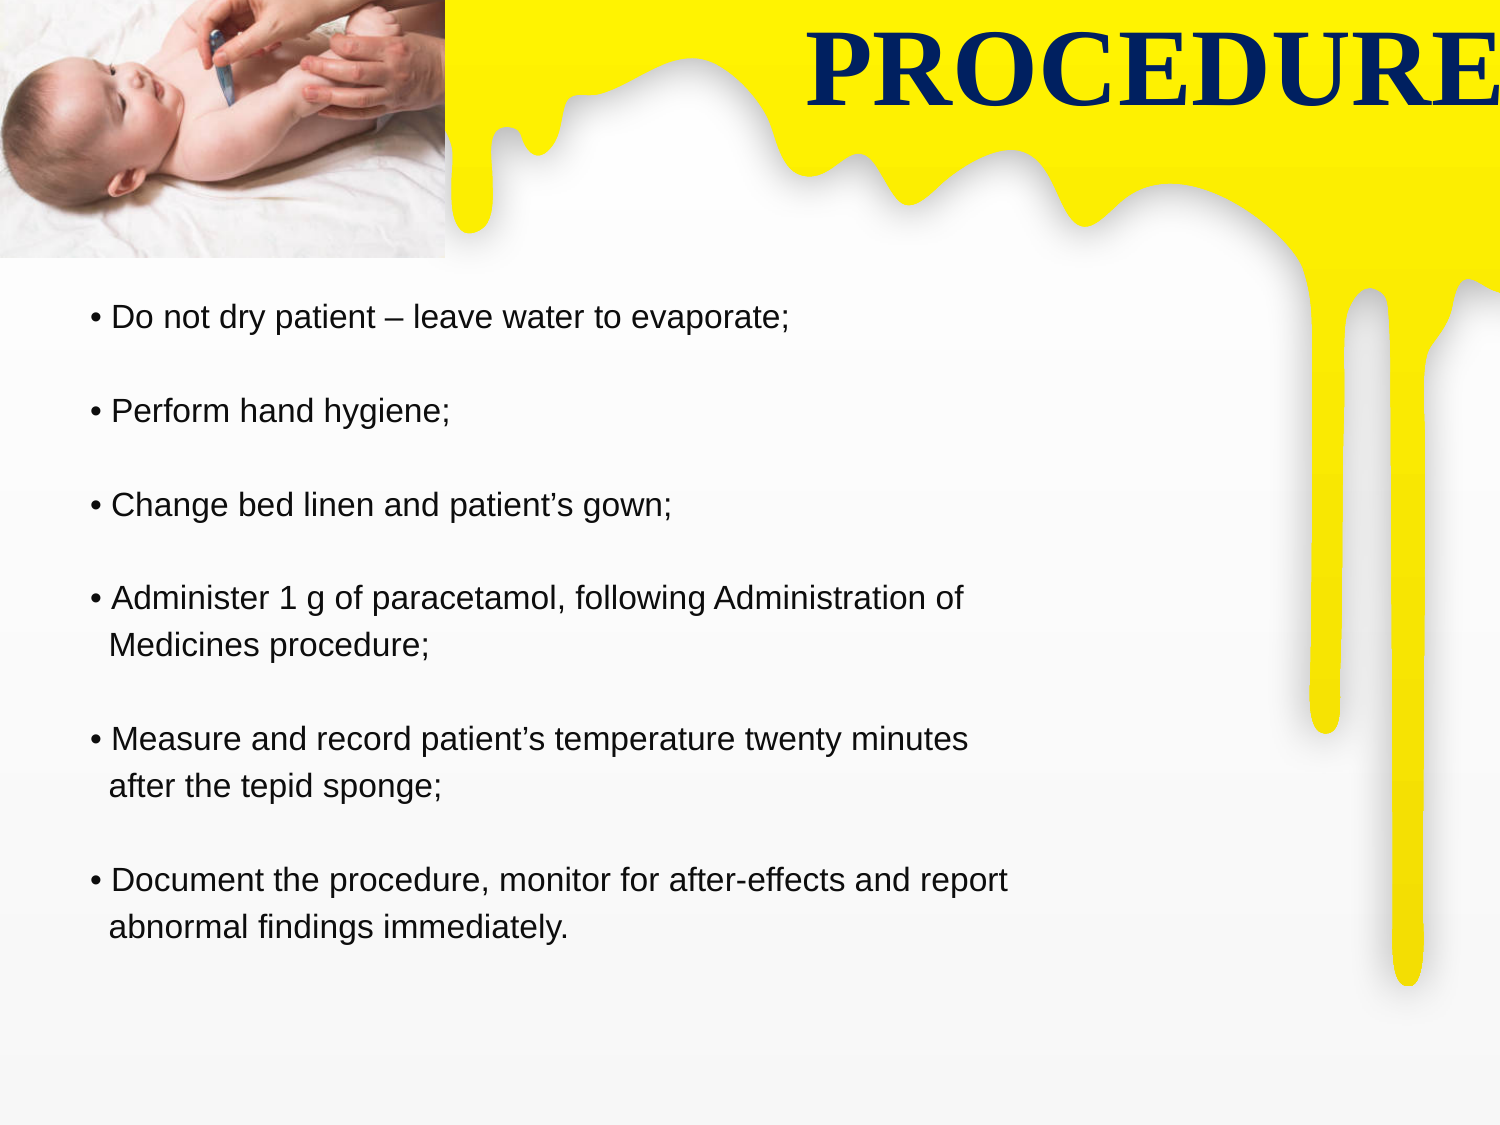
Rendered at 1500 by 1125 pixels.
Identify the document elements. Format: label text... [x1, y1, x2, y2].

picture [0, 0, 445, 258]
text_box PROCEDURE [790, 0, 1500, 135]
list • Do not dry patient – leave water to evaporate; • Perform hand hygiene; • Change bed linen and patient’s gown; • Administer 1 g of paracetamol, following Administration of Medicines procedure; • Measure and record patient’s temperature twenty minutes after the tepid sponge; • Document the procedure, monitor for after-effects and report abnormal findings immediately. [75, 287, 1357, 963]
